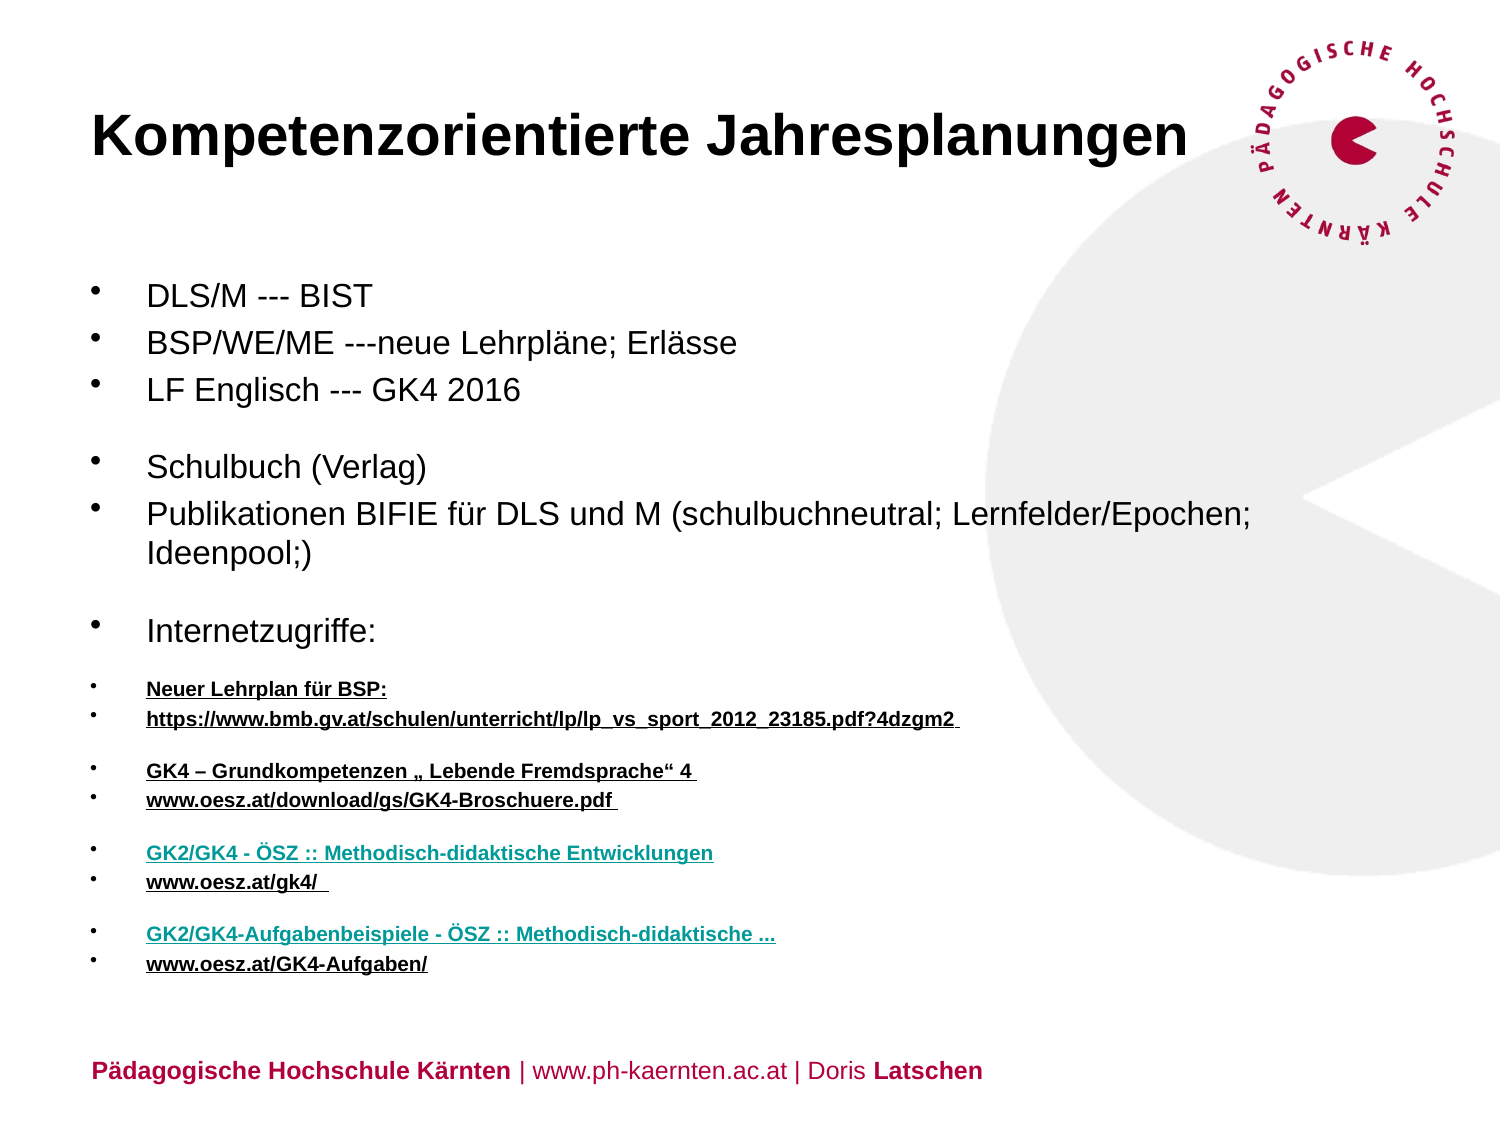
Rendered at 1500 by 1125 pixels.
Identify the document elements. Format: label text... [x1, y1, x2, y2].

picture [915, 26, 1500, 965]
list DLS/M --- BIST BSP/WE/ME ---neue Lehrpläne; Erlässe LF Englisch --- GK4 2016 Schulbuch (Verlag) Publikationen BIFIE für DLS und M (schulbuchneutral; Lernfelder/Epochen; Ideenpool;) Internetzugriffe: Neuer Lehrplan für BSP: https://www.bmb.gv.at/schulen/unterricht/lp/lp_vs_sport_2012_23185.pdf?4dzgm2 GK4 – Grundkompetenzen „ Lebende Fremdsprache“ 4 www.oesz.at/download/gs/GK4-Broschuere.pdf GK2/GK4 - ÖSZ :: Methodisch-didaktische Entwicklungen www.oesz.at/gk4/ GK2/GK4-Aufgabenbeispiele - ÖSZ :: Methodisch-didaktische ... www.oesz.at/GK4-Aufgaben/ [74, 266, 1426, 1006]
title Kompetenzorientierte Jahresplanungen [76, 44, 1223, 221]
